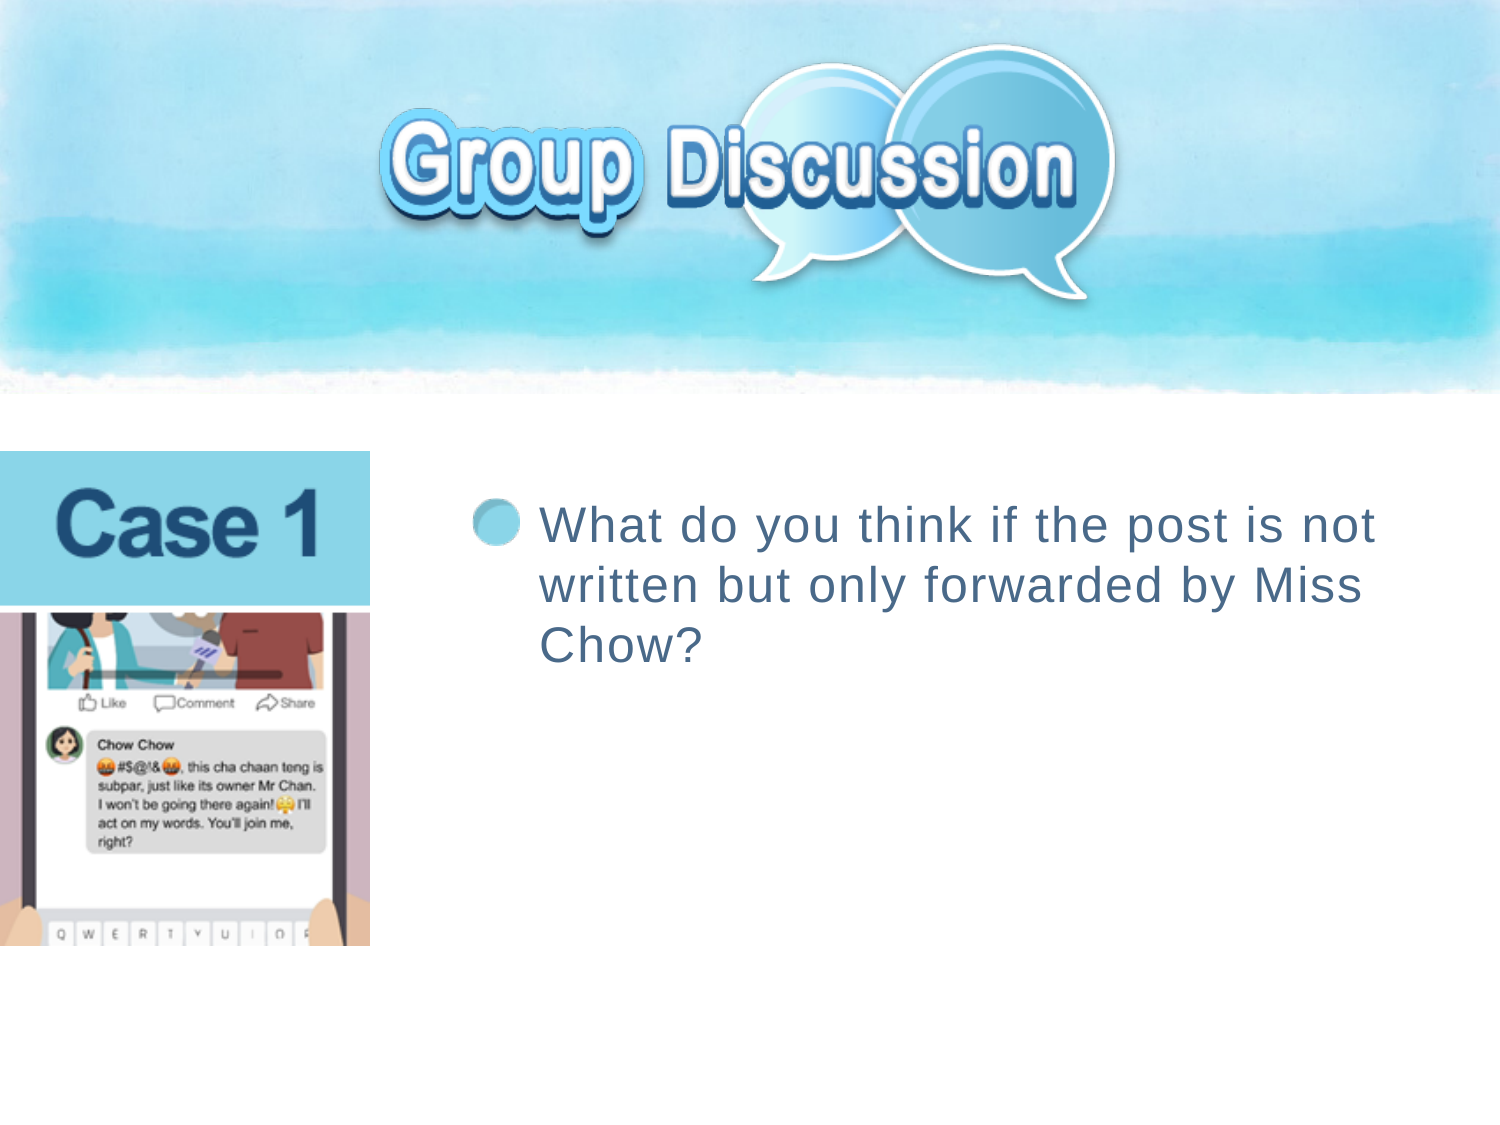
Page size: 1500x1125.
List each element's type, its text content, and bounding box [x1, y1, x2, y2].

picture [0, 0, 1500, 394]
picture [0, 451, 370, 946]
list What do you think if the post is not written but only forwarded by Miss Chow? [524, 485, 1482, 810]
picture [472, 498, 520, 546]
